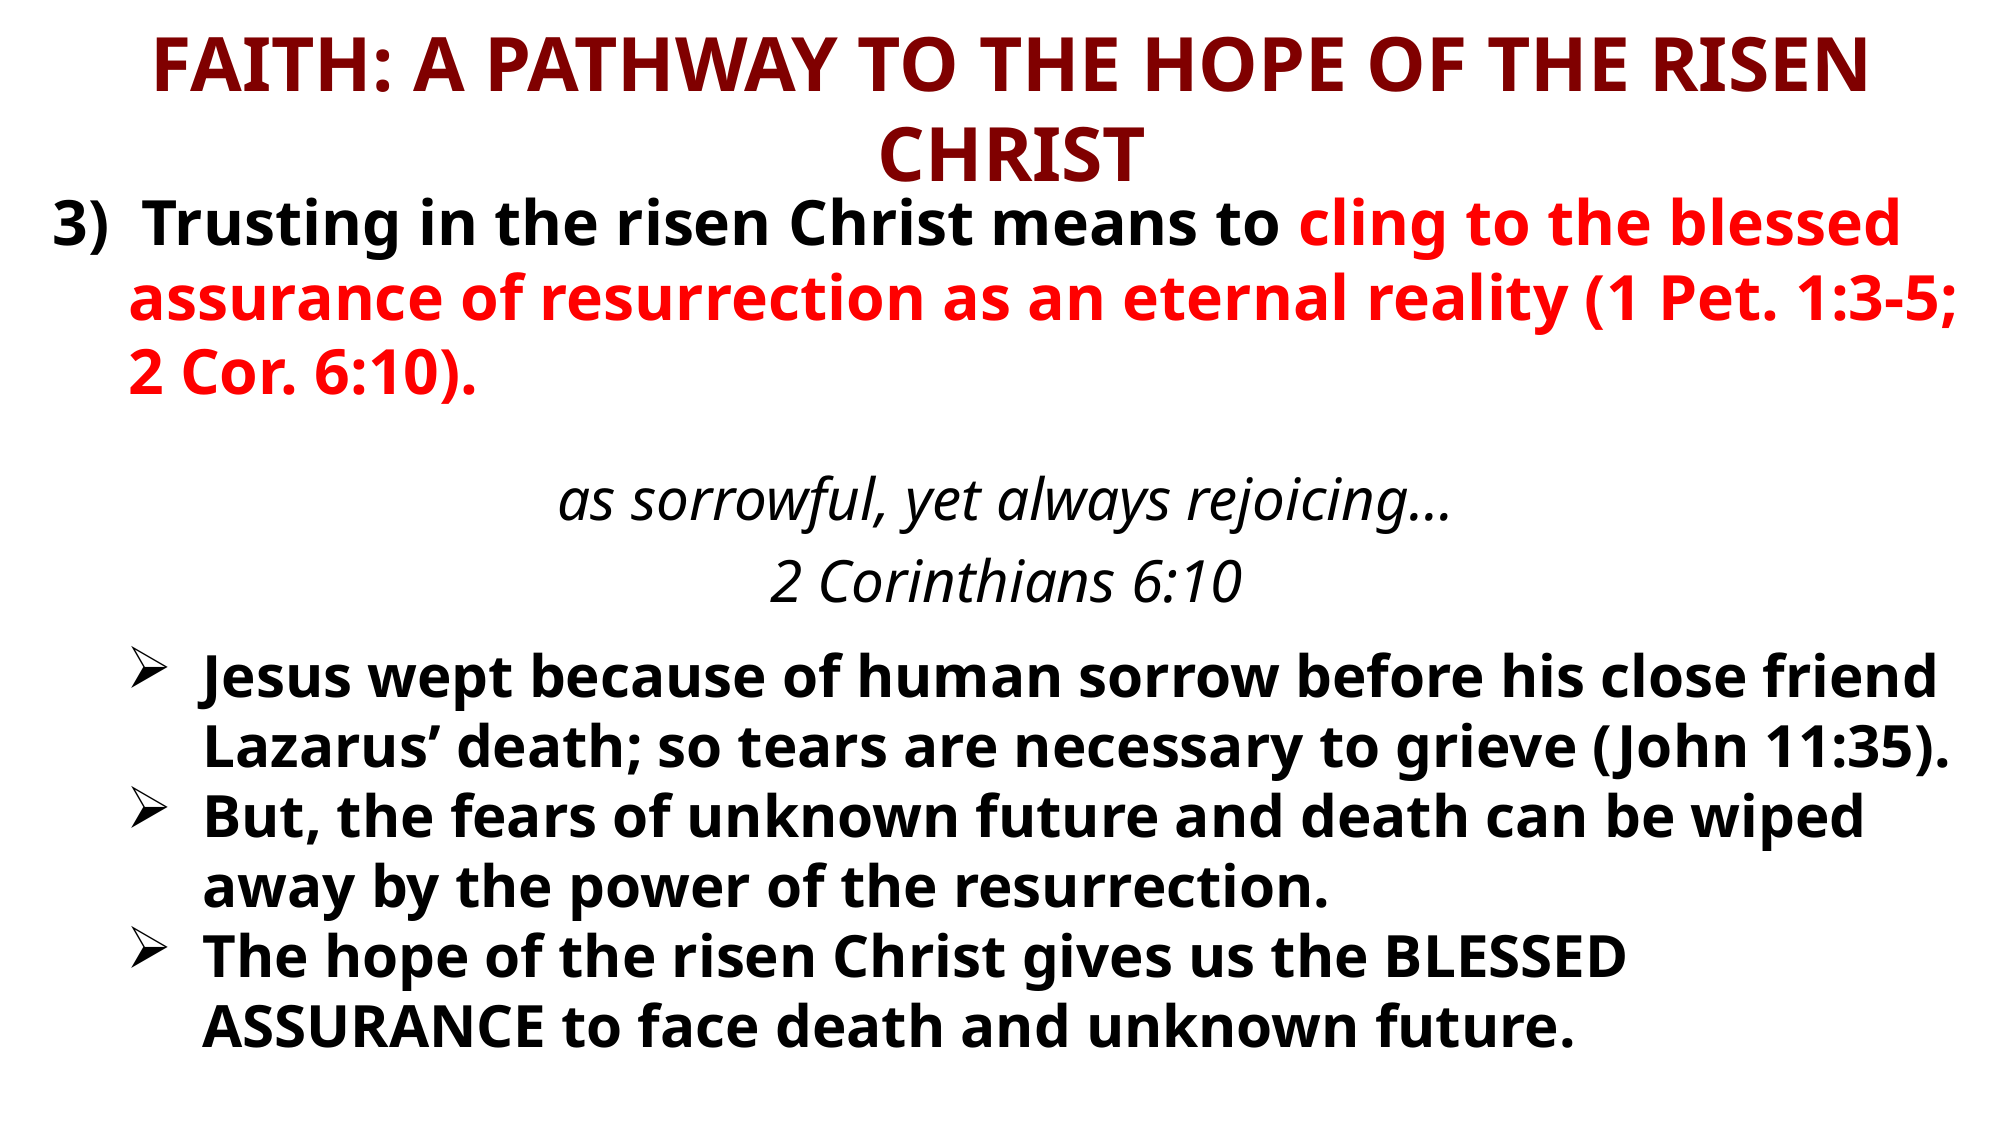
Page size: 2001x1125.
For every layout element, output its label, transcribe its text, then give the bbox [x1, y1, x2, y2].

title FAITH: A PATHWAY TO THE HOPE OF THE RISEN CHRIST [62, 62, 1963, 150]
list 3) Trusting in the risen Christ means to cling to the blessed assurance of resurrection as an eternal reality (1 Pet. 1:3-5; 2 Cor. 6:10). as sorrowful, yet always rejoicing… 2 Corinthians 6:10 Jesus wept because of human sorrow before his close friend Lazarus’ death; so tears are necessary to grieve (John 11:35). But, the fears of unknown future and death can be wiped away by the power of the resurrection. The hope of the risen Christ gives us the BLESSED ASSURANCE to face death and unknown future. [37, 174, 1975, 1116]
